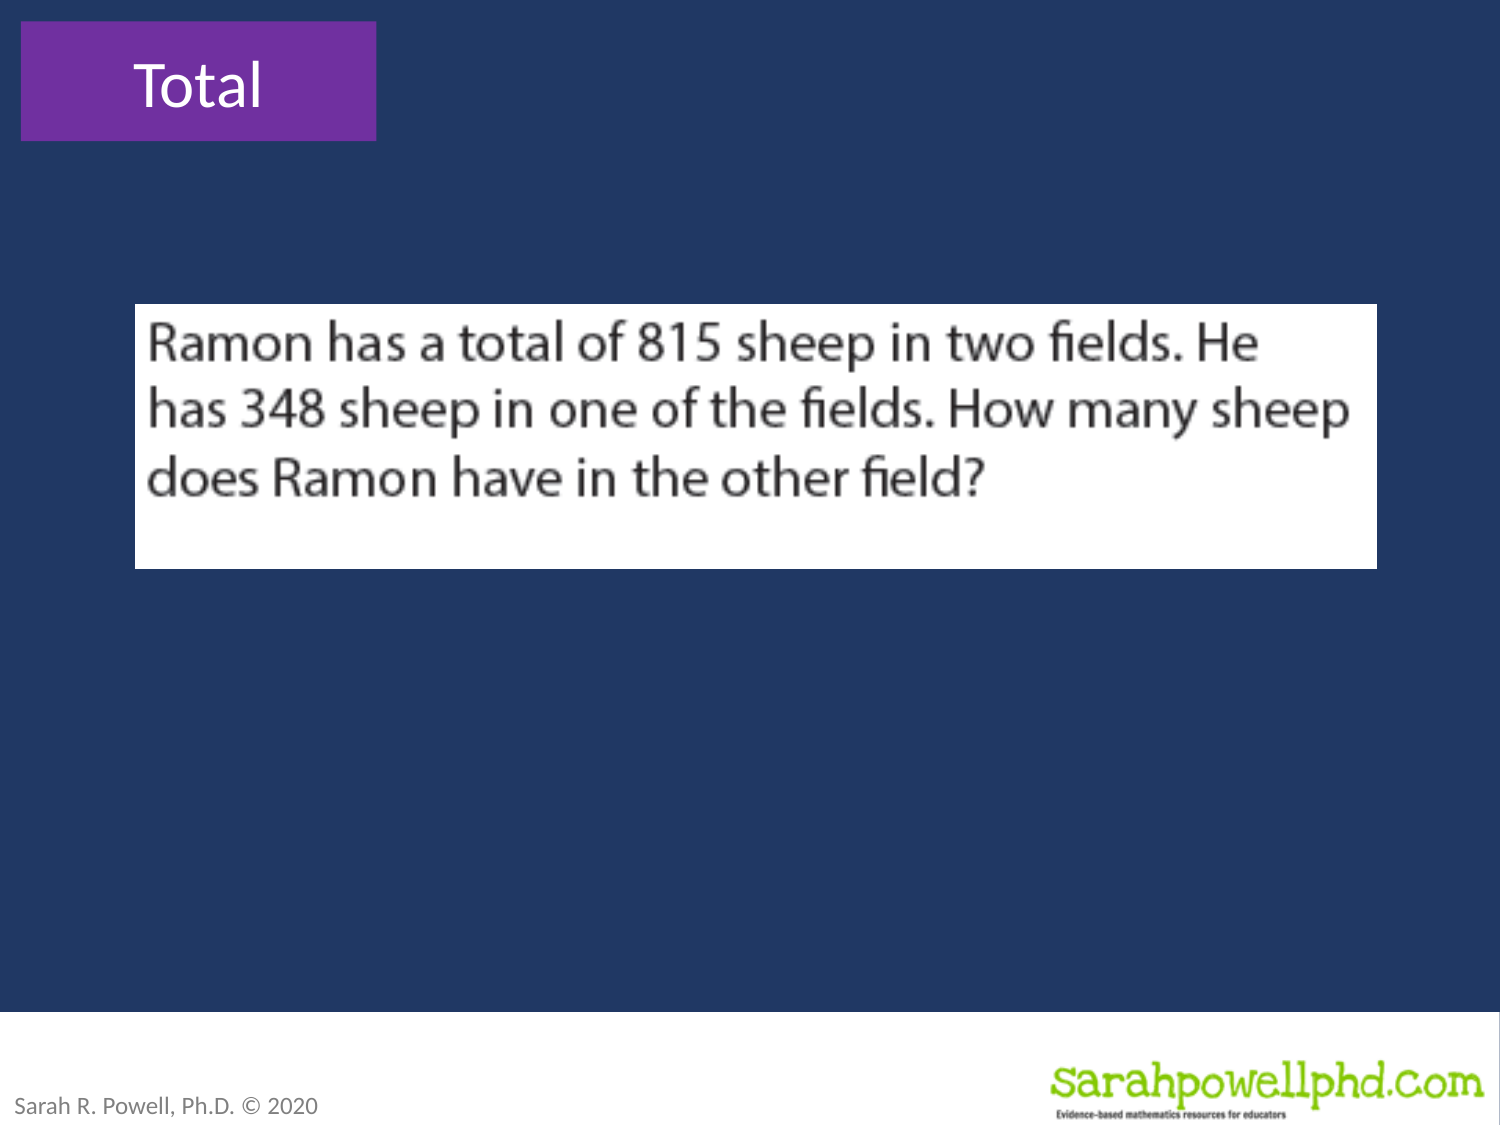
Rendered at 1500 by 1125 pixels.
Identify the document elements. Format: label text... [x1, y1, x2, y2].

picture [1032, 1051, 1499, 1125]
text_box Total [20, 20, 377, 142]
picture [134, 304, 1377, 569]
